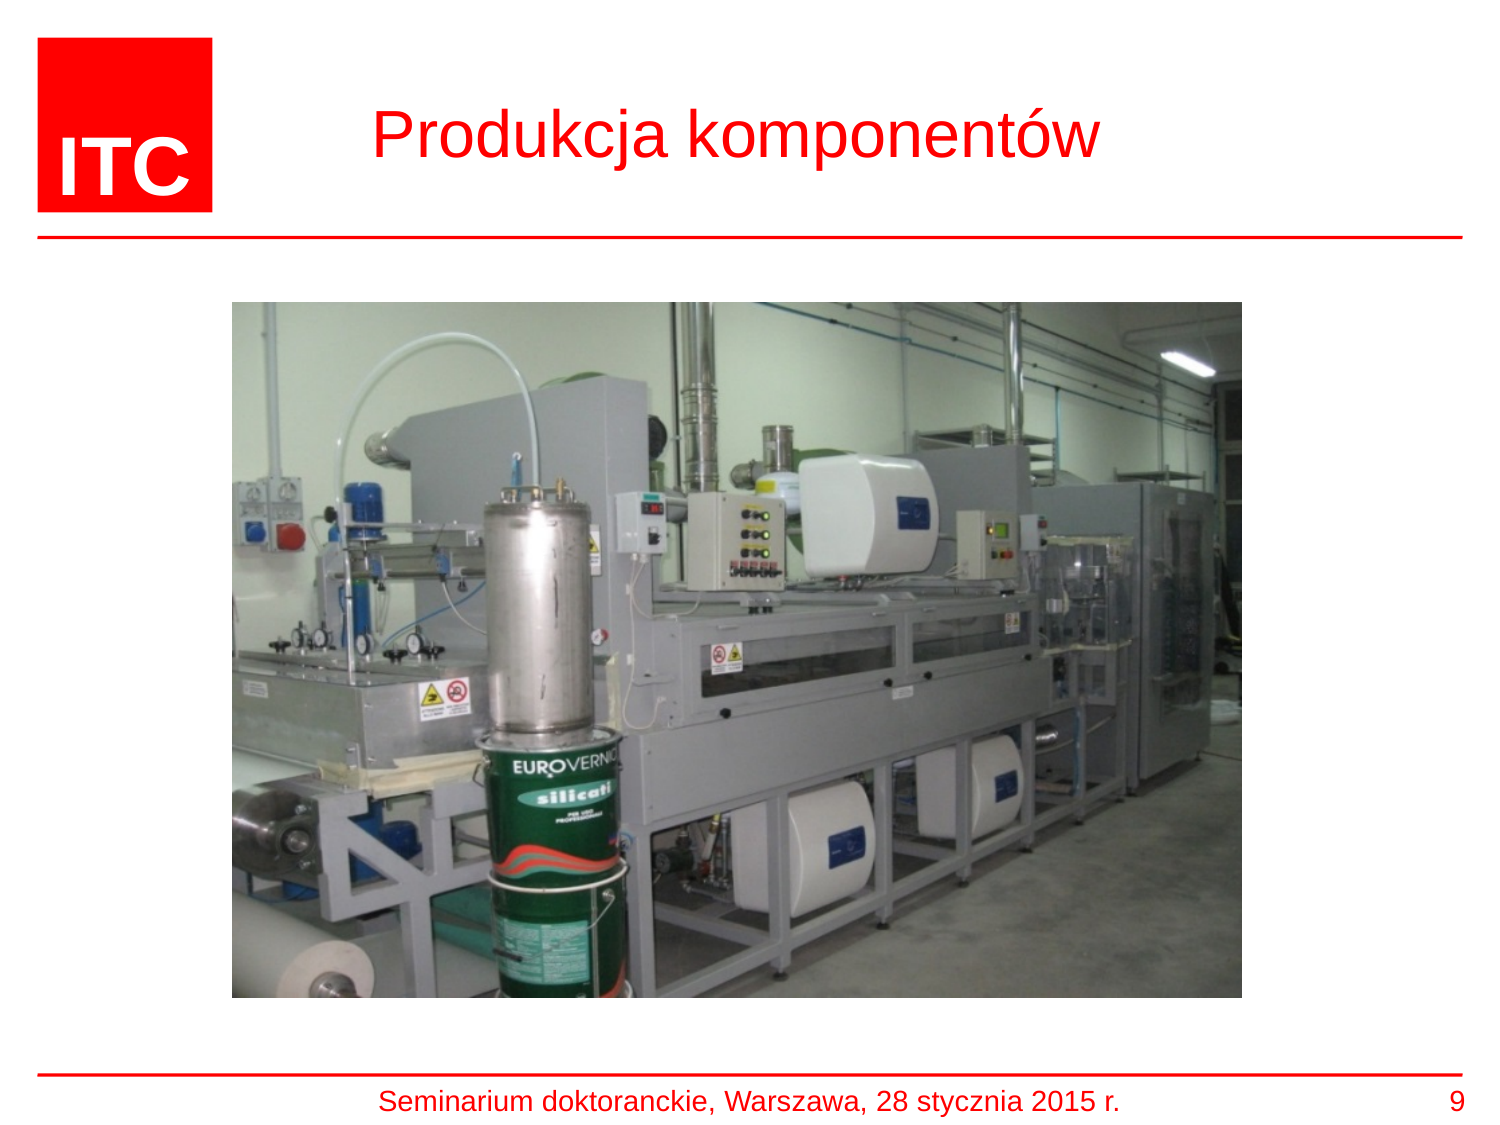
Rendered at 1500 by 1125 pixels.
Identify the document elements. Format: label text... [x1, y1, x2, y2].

slide_number 9 [1412, 1074, 1481, 1125]
title Produkcja komponentów [253, 37, 1221, 225]
picture [231, 301, 1242, 999]
footer Seminarium doktoranckie, Warszawa, 28 stycznia 2015 r. [189, 1074, 1311, 1125]
